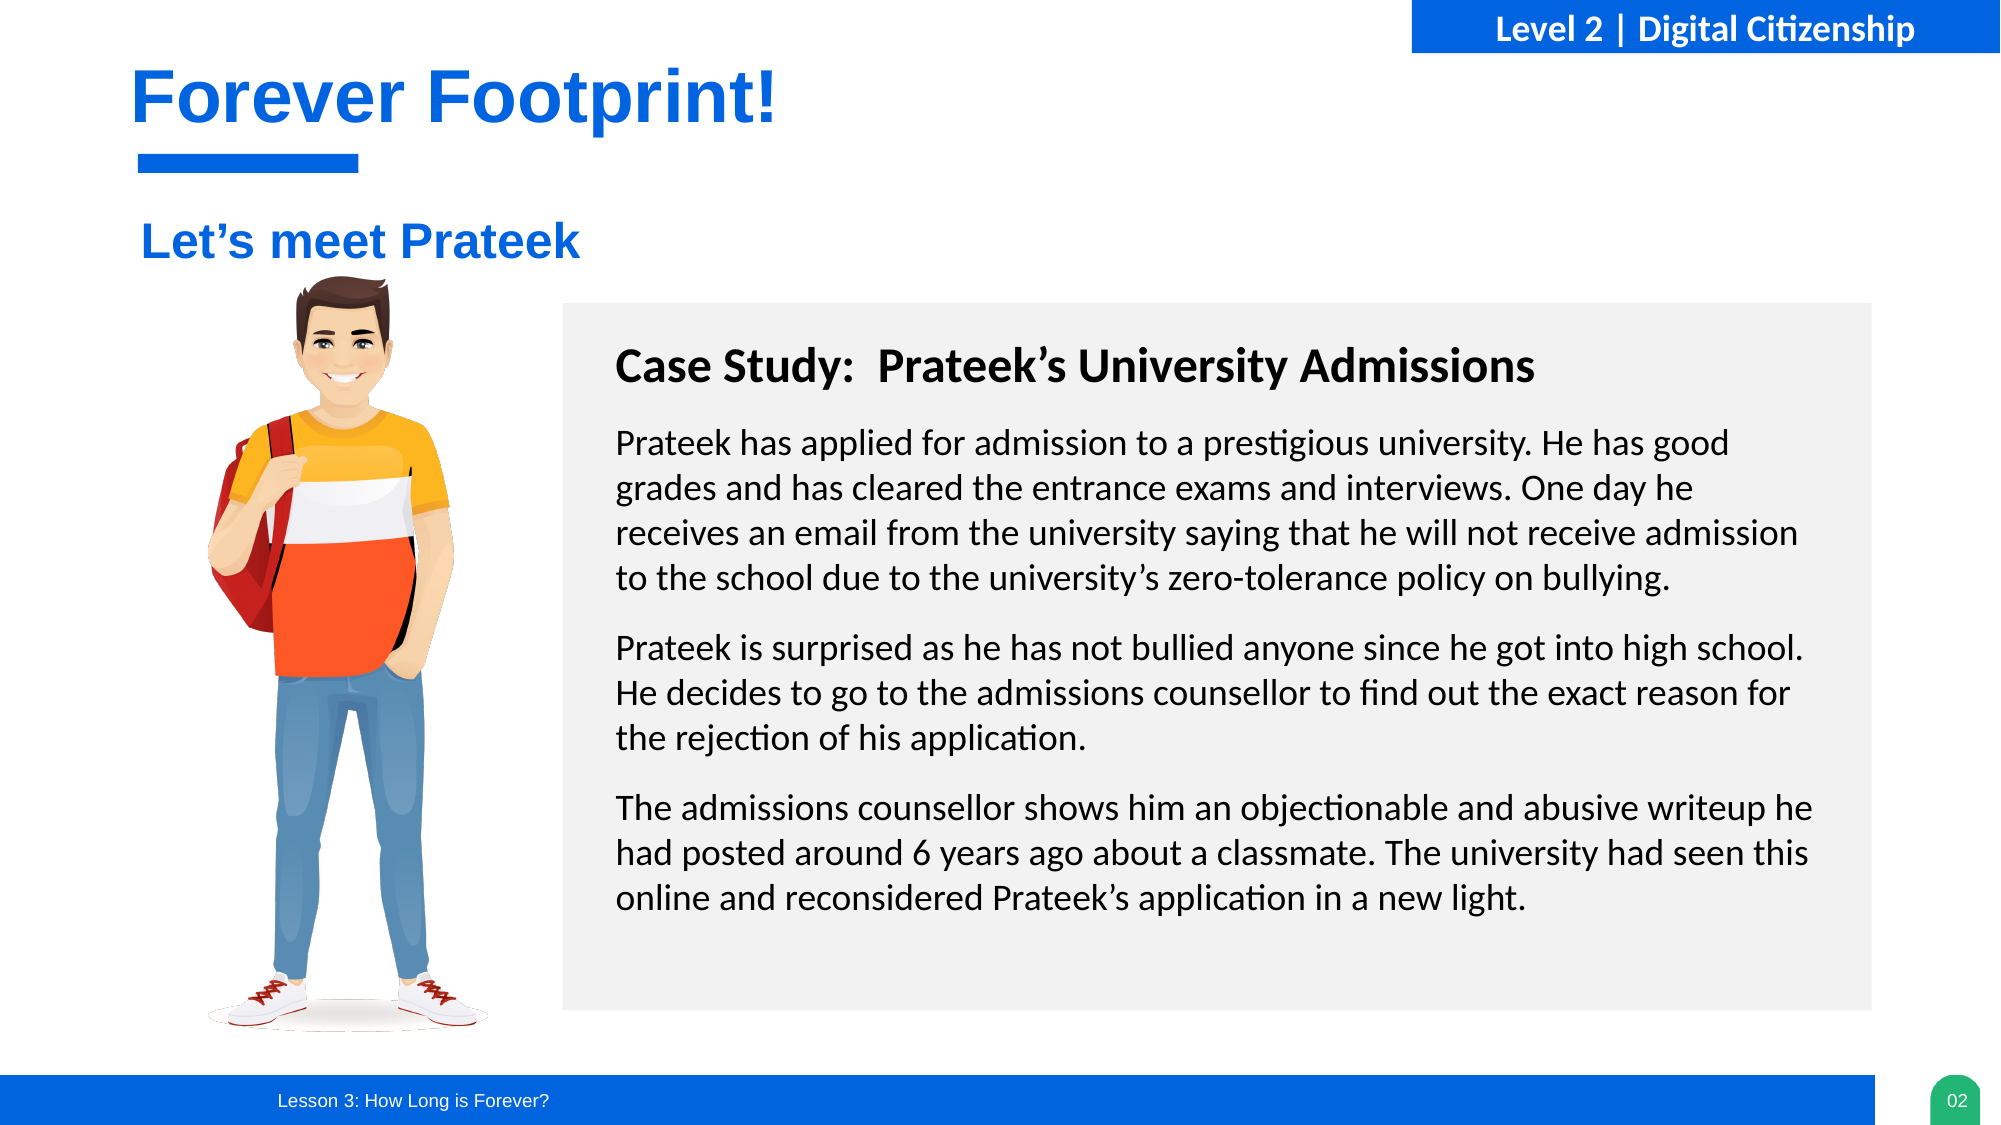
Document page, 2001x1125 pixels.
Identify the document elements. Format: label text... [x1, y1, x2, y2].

slide_number 02 [1903, 1077, 1984, 1123]
text_box Case Study: Prateek’s University Admissions Prateek has applied for admission to a prestigious university. He has good grades and has cleared the entrance exams and interviews. One day he receives an email from the university saying that he will not receive admission to the school due to the university’s zero-tolerance policy on bullying. Prateek is surprised as he has not bullied anyone since he got into high school. He decides to go to the admissions counsellor to find out the exact reason for the rejection of his application. The admissions counsellor shows him an objectionable and abusive writeup he had posted around 6 years ago about a classmate. The university had seen this online and reconsidered Prateek’s application in a new light. [561, 302, 1873, 1011]
text_box [137, 153, 359, 174]
picture [208, 276, 488, 1032]
text_box Let’s meet Prateek [105, 191, 612, 276]
text_box Forever Footprint! [115, 50, 1296, 258]
footer Lesson 3: How Long is Forever? [262, 1077, 938, 1123]
